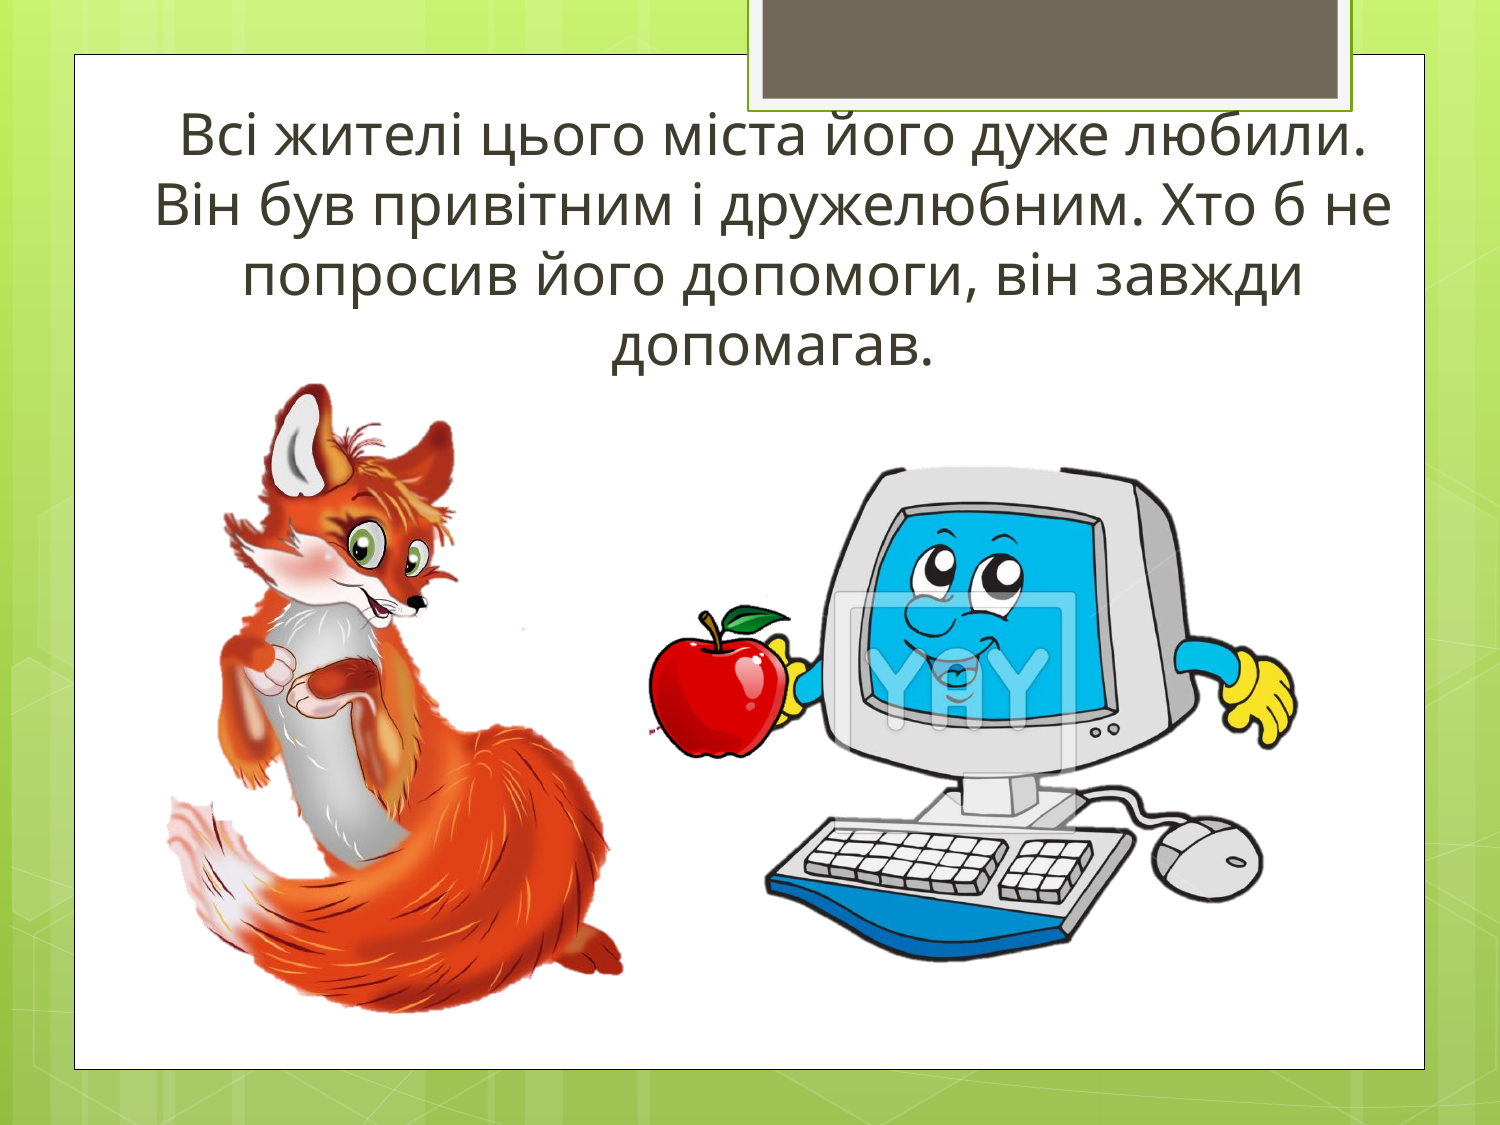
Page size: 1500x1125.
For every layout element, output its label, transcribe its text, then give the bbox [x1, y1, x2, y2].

picture [130, 353, 1314, 1034]
list Всі жителі цього міста його дуже любили. Він був привітним і дружелюбним. Хто б не попросив його допомоги, він завжди допомагав. [112, 90, 1424, 666]
